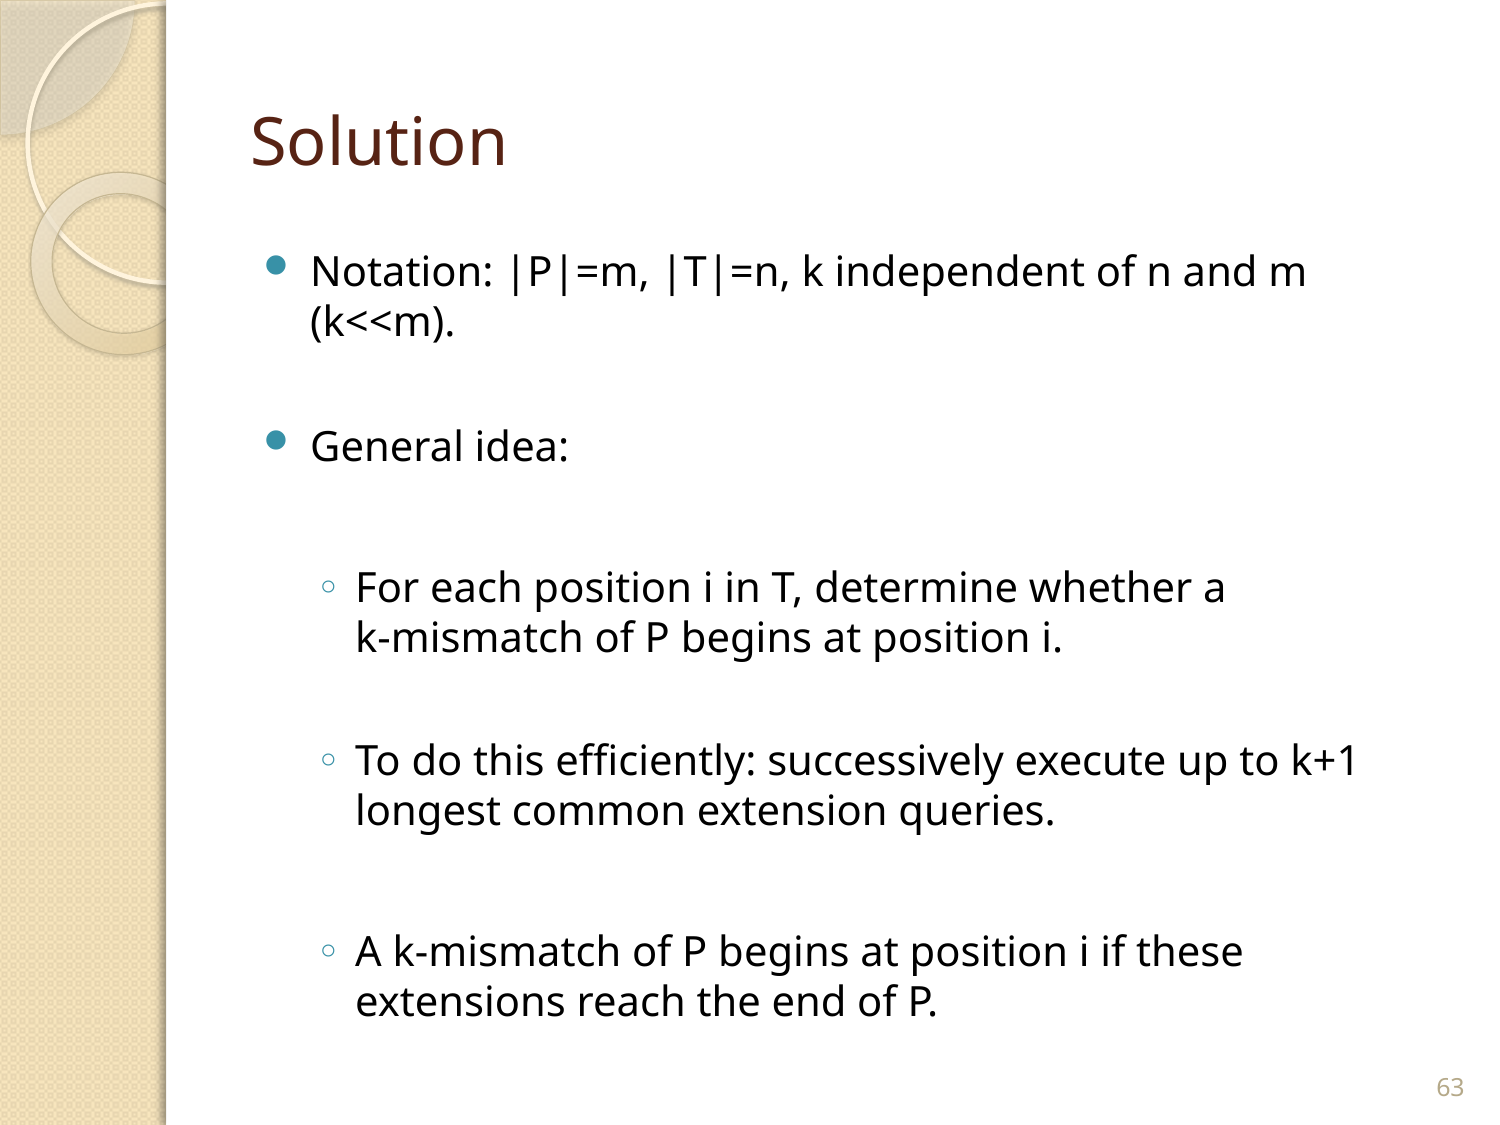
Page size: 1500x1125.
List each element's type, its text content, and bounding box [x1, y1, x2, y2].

list Notation: |P|=m, |T|=n, k independent of n and m (k<<m). General idea: For each position i in T, determine whether a k-mismatch of P begins at position i. To do this efficiently: successively execute up to k+1 longest common extension queries. A k-mismatch of P begins at position i if these extensions reach the end of P. [235, 237, 1466, 1025]
slide_number 63 [1413, 1034, 1488, 1113]
title Solution [235, 45, 1466, 233]
